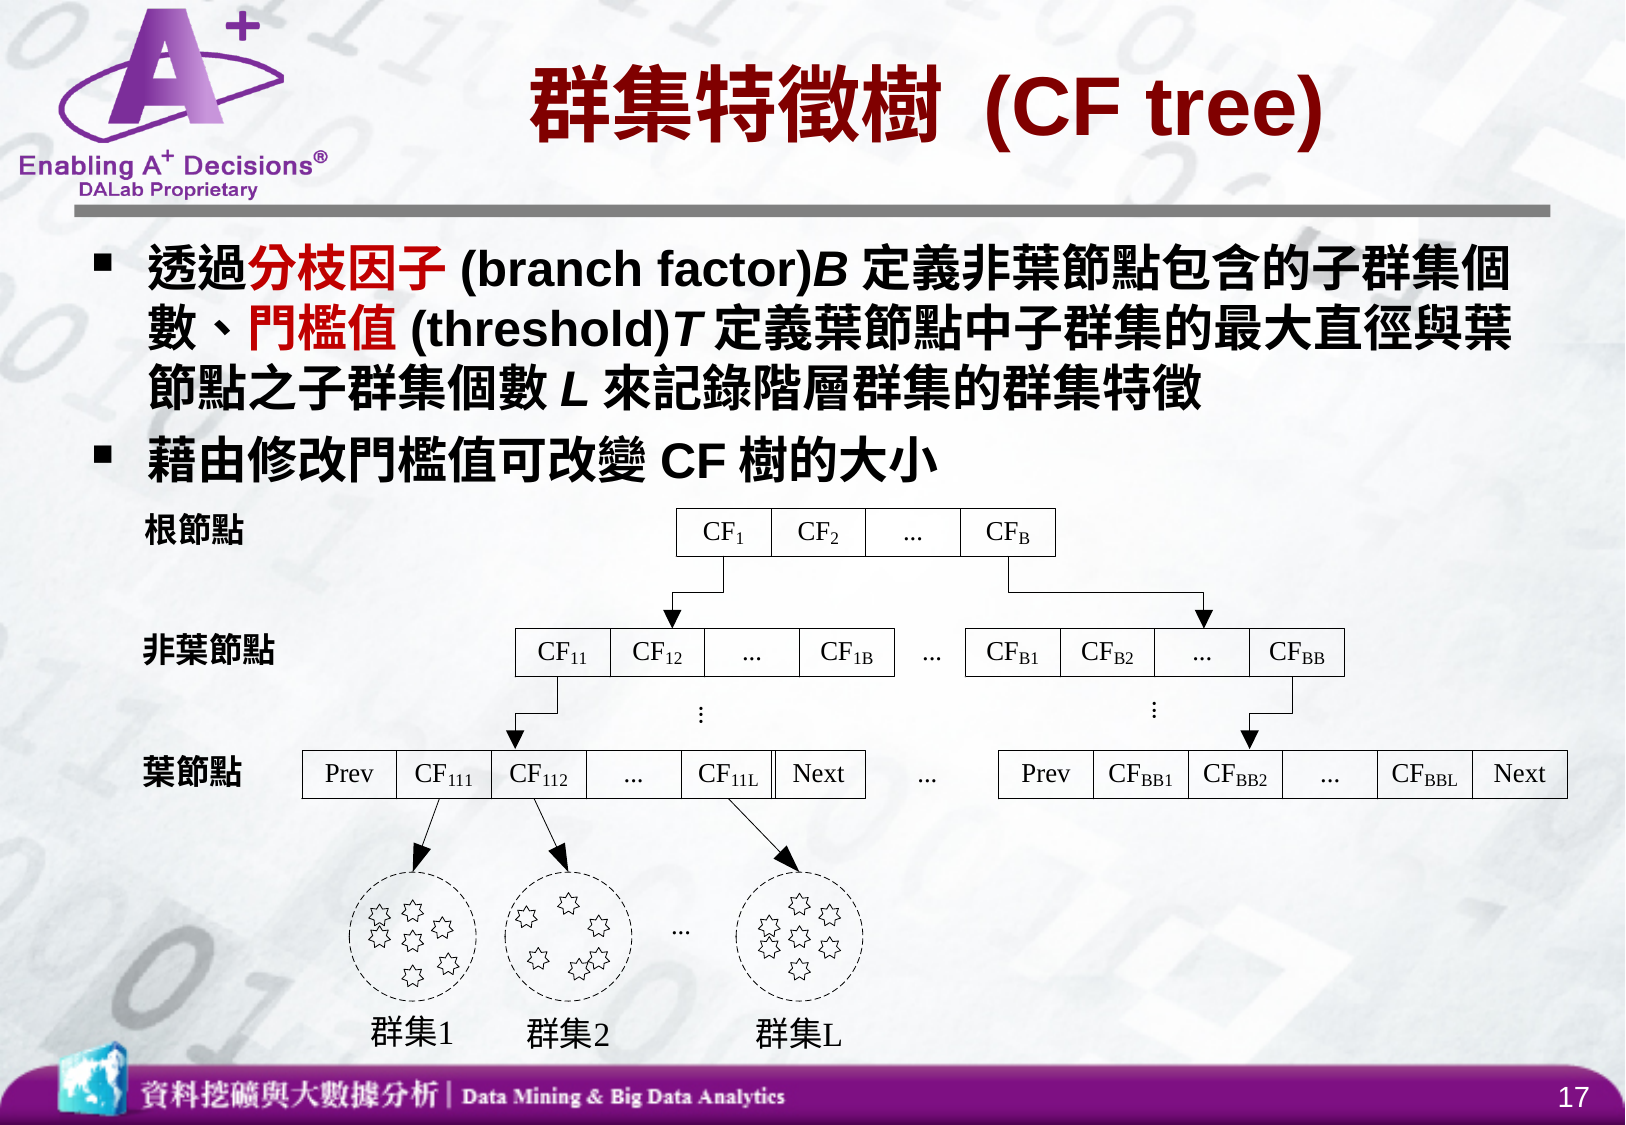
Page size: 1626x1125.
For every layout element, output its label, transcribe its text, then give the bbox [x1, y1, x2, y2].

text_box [68, 503, 1572, 1063]
slide_number 17 [1225, 1070, 1606, 1115]
picture [0, 0, 1625, 1125]
title 群集特徵樹 (CF tree) [375, 23, 1502, 181]
list 透過分枝因子(branch factor)B定義非葉節點包含的子群集個數、門檻值(threshold)T定義葉節點中子群集的最大直徑與葉節點之子群集個數L來記錄階層群集的群集特徵 藉由修改門檻值可改變CF樹的大小 [76, 228, 1549, 501]
